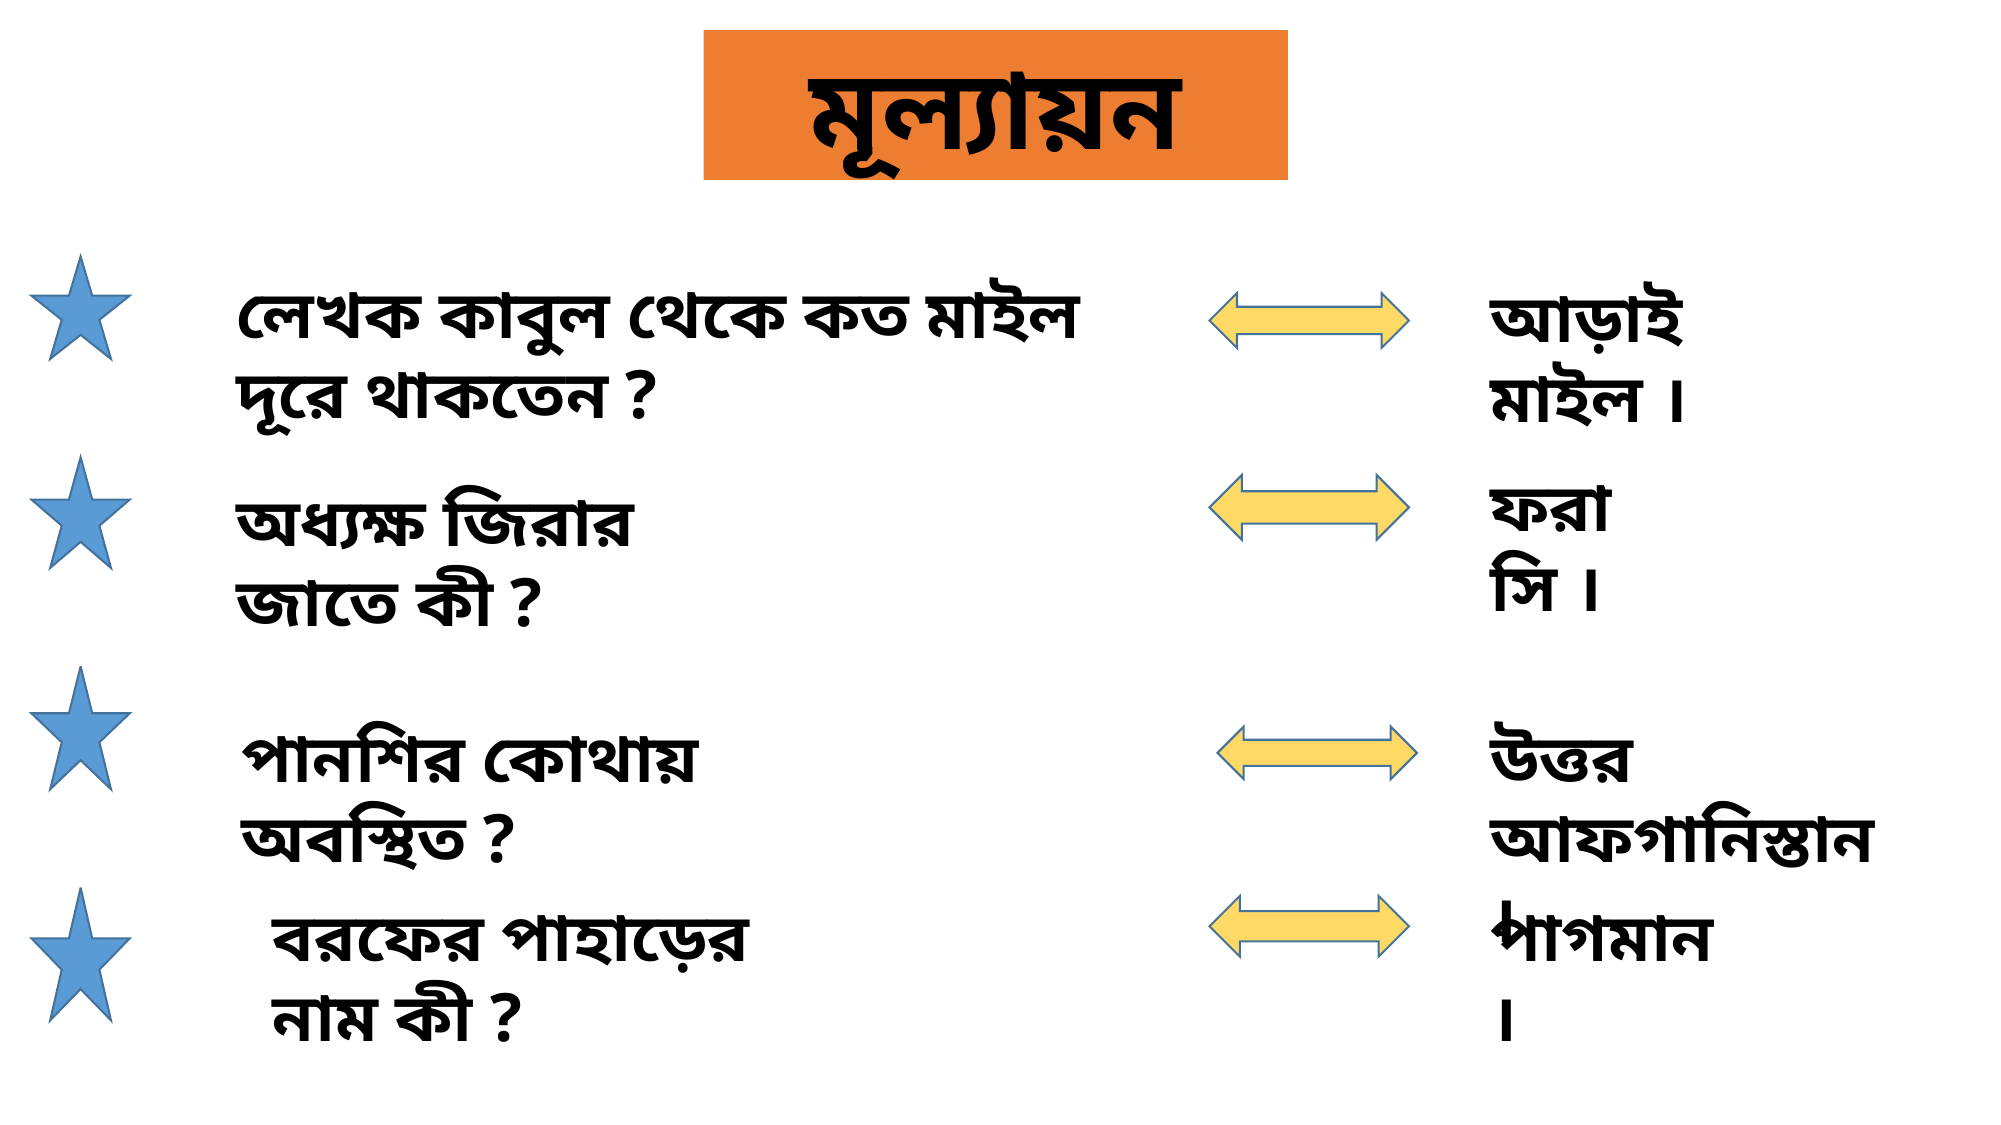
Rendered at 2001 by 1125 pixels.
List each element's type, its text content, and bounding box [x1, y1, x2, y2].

text_box পাগমান । [1475, 887, 1763, 1063]
text_box মূল্যায়ন [703, 30, 1288, 180]
text_box [28, 252, 133, 362]
text_box লেখক কাবুল থেকে কত মাইল দূরে থাকতেন ? [221, 264, 1218, 440]
text_box আড়াই মাইল । [1475, 268, 1815, 444]
text_box বরফের পাহাড়ের নাম কী ? [258, 887, 856, 1063]
text_box [28, 453, 133, 571]
text_box পানশির কোথায় অবস্থিত ? [226, 708, 822, 884]
text_box [1208, 893, 1411, 960]
text_box অধ্যক্ষ জিরার জাতে কী ? [221, 472, 817, 647]
text_box [28, 666, 133, 793]
text_box [1208, 472, 1411, 543]
text_box উত্তর আফগানিস্তান । [1475, 708, 1928, 964]
text_box [1208, 290, 1411, 351]
text_box ফরাসি । [1475, 457, 1680, 632]
text_box [28, 887, 133, 1024]
text_box [1216, 724, 1419, 782]
